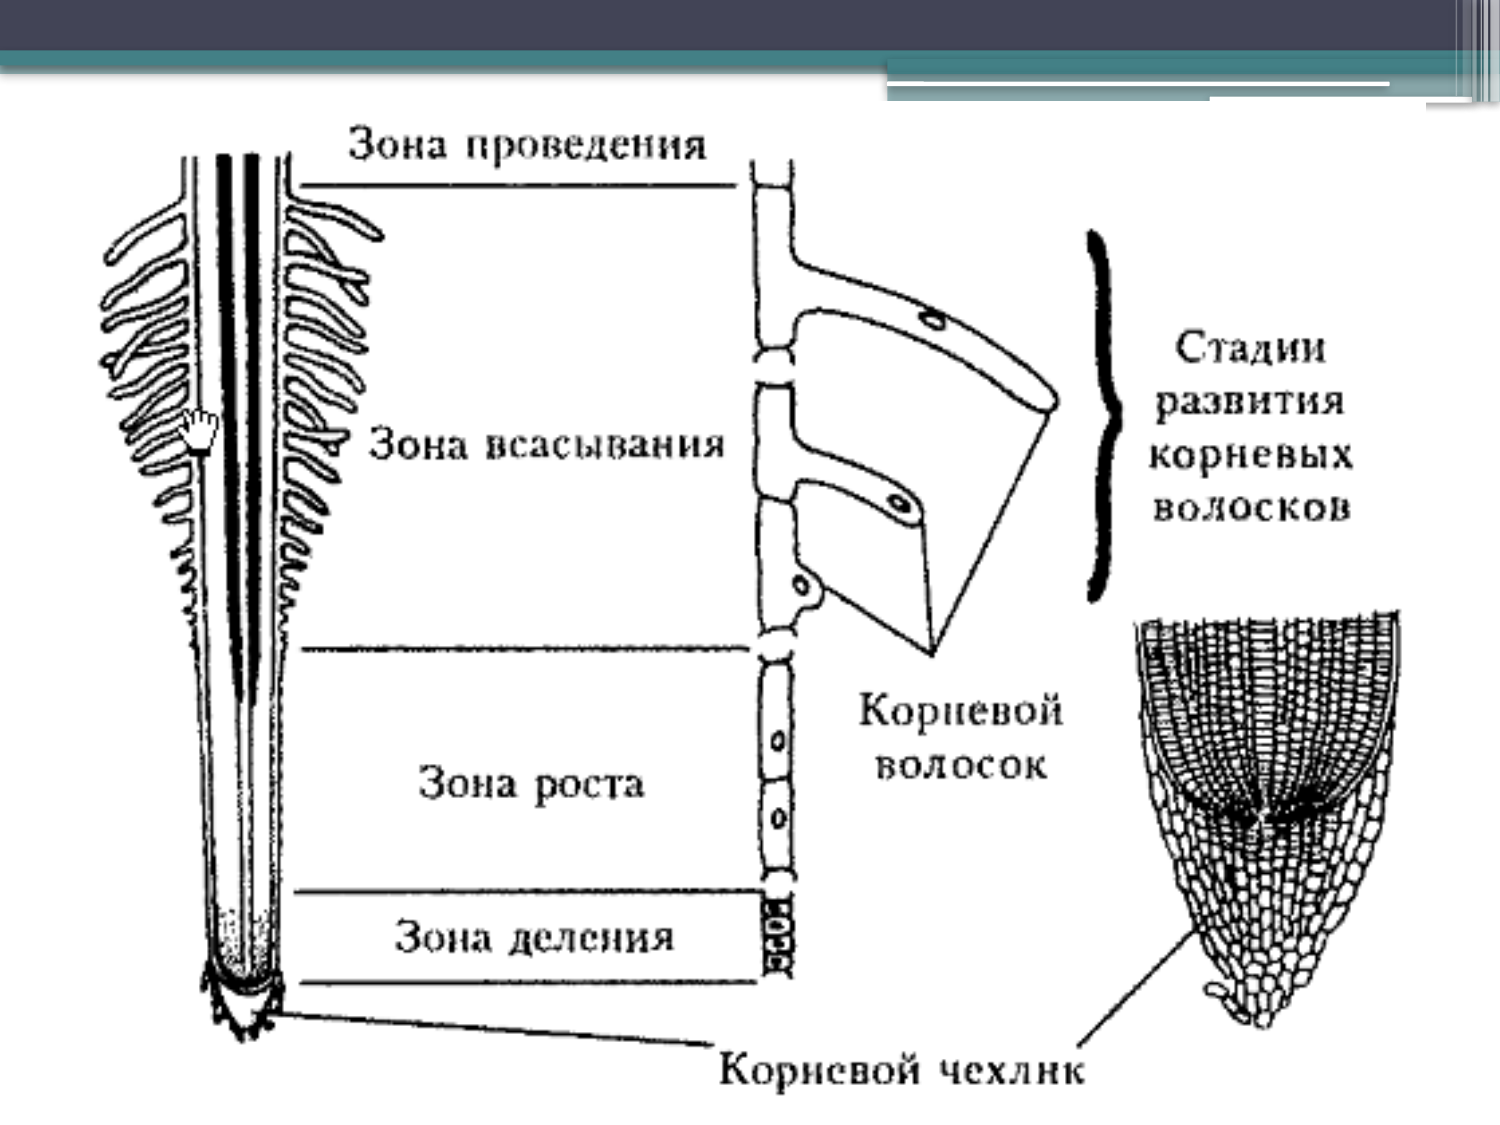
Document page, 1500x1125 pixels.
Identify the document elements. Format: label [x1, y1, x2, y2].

picture [72, 101, 1426, 1125]
